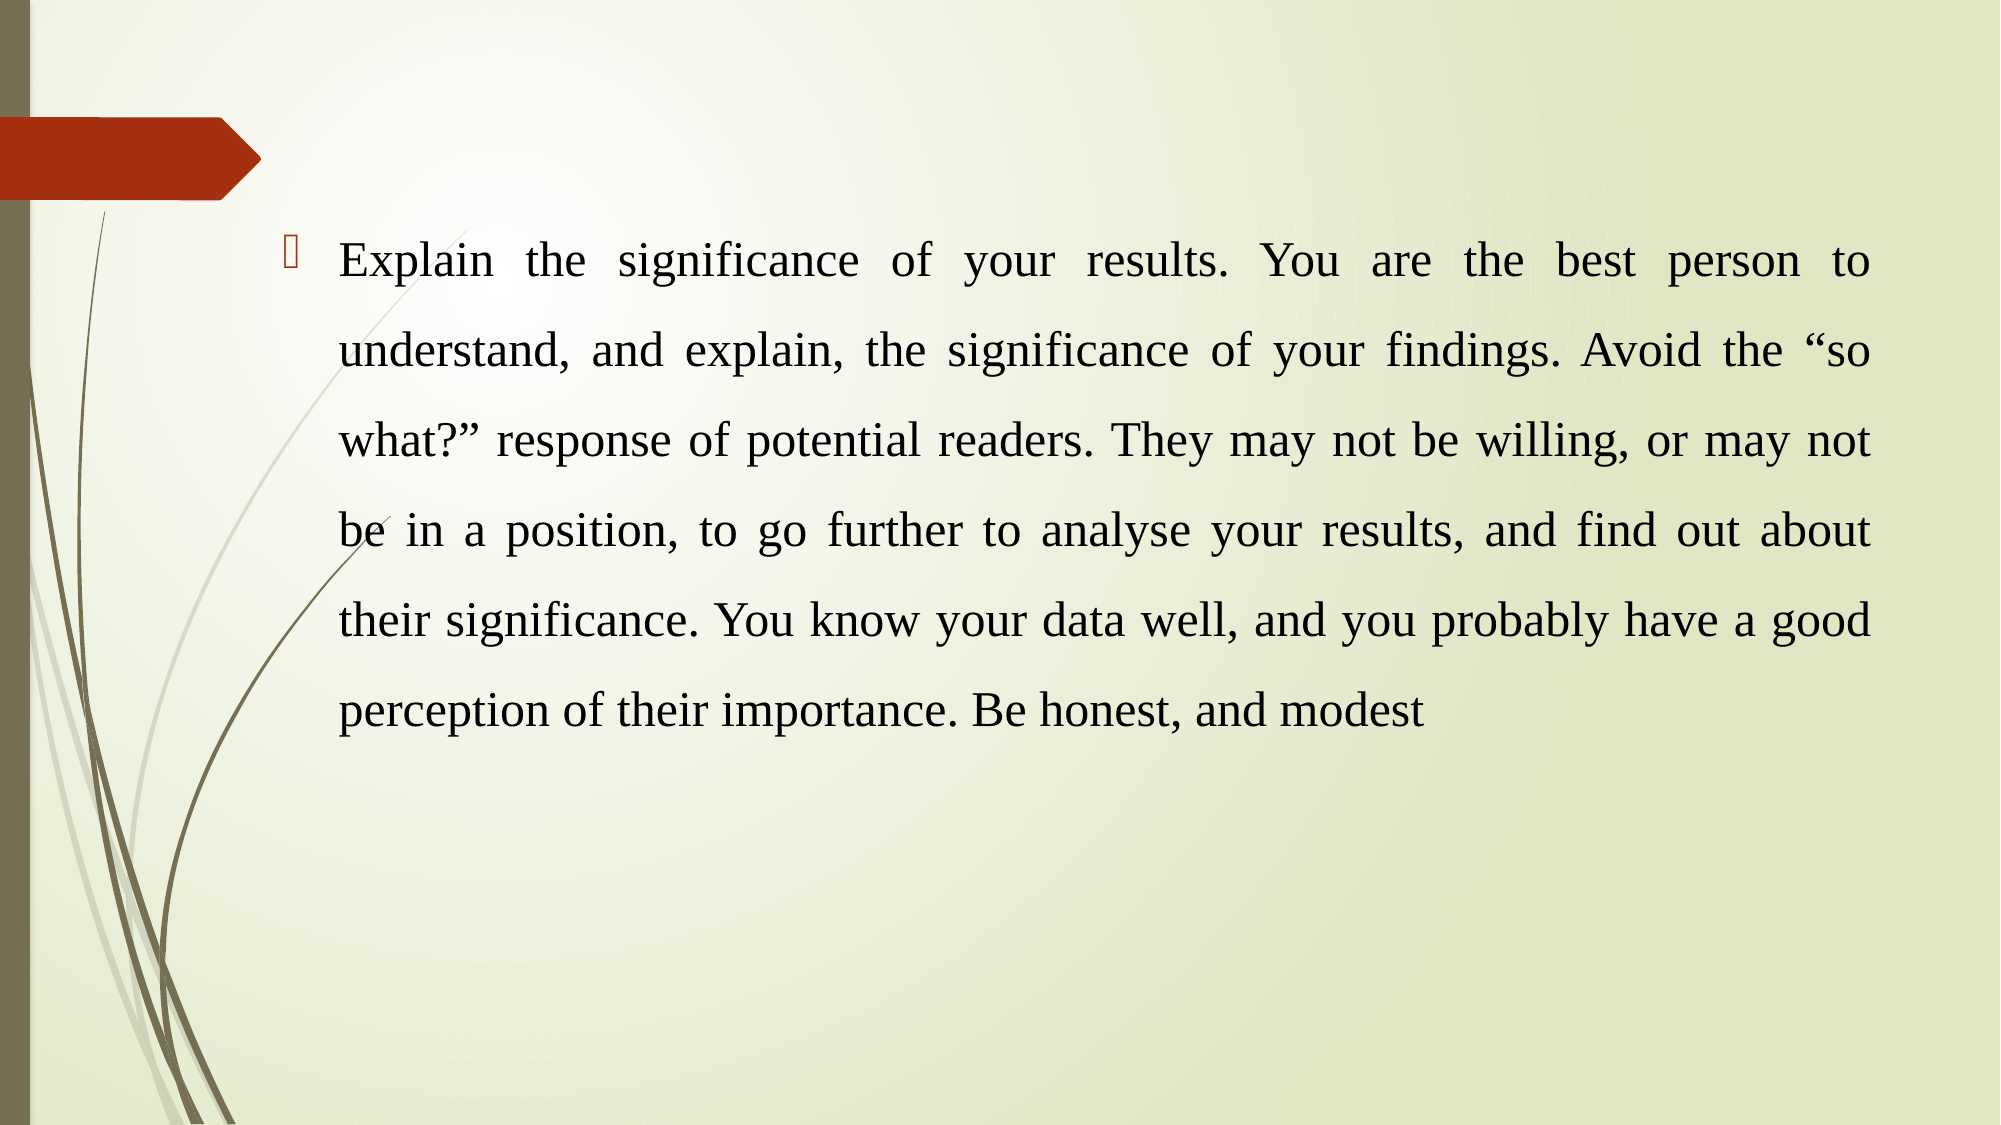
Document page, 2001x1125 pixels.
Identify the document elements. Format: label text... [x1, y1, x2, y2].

list Explain the significance of your results. You are the best person to understand, and explain, the significance of your findings. Avoid the “so what?” response of potential readers. They may not be willing, or may not be in a position, to go further to analyse your results, and find out about their significance. You know your data well, and you probably have a good perception of their importance. Be honest, and modest [267, 97, 1888, 970]
